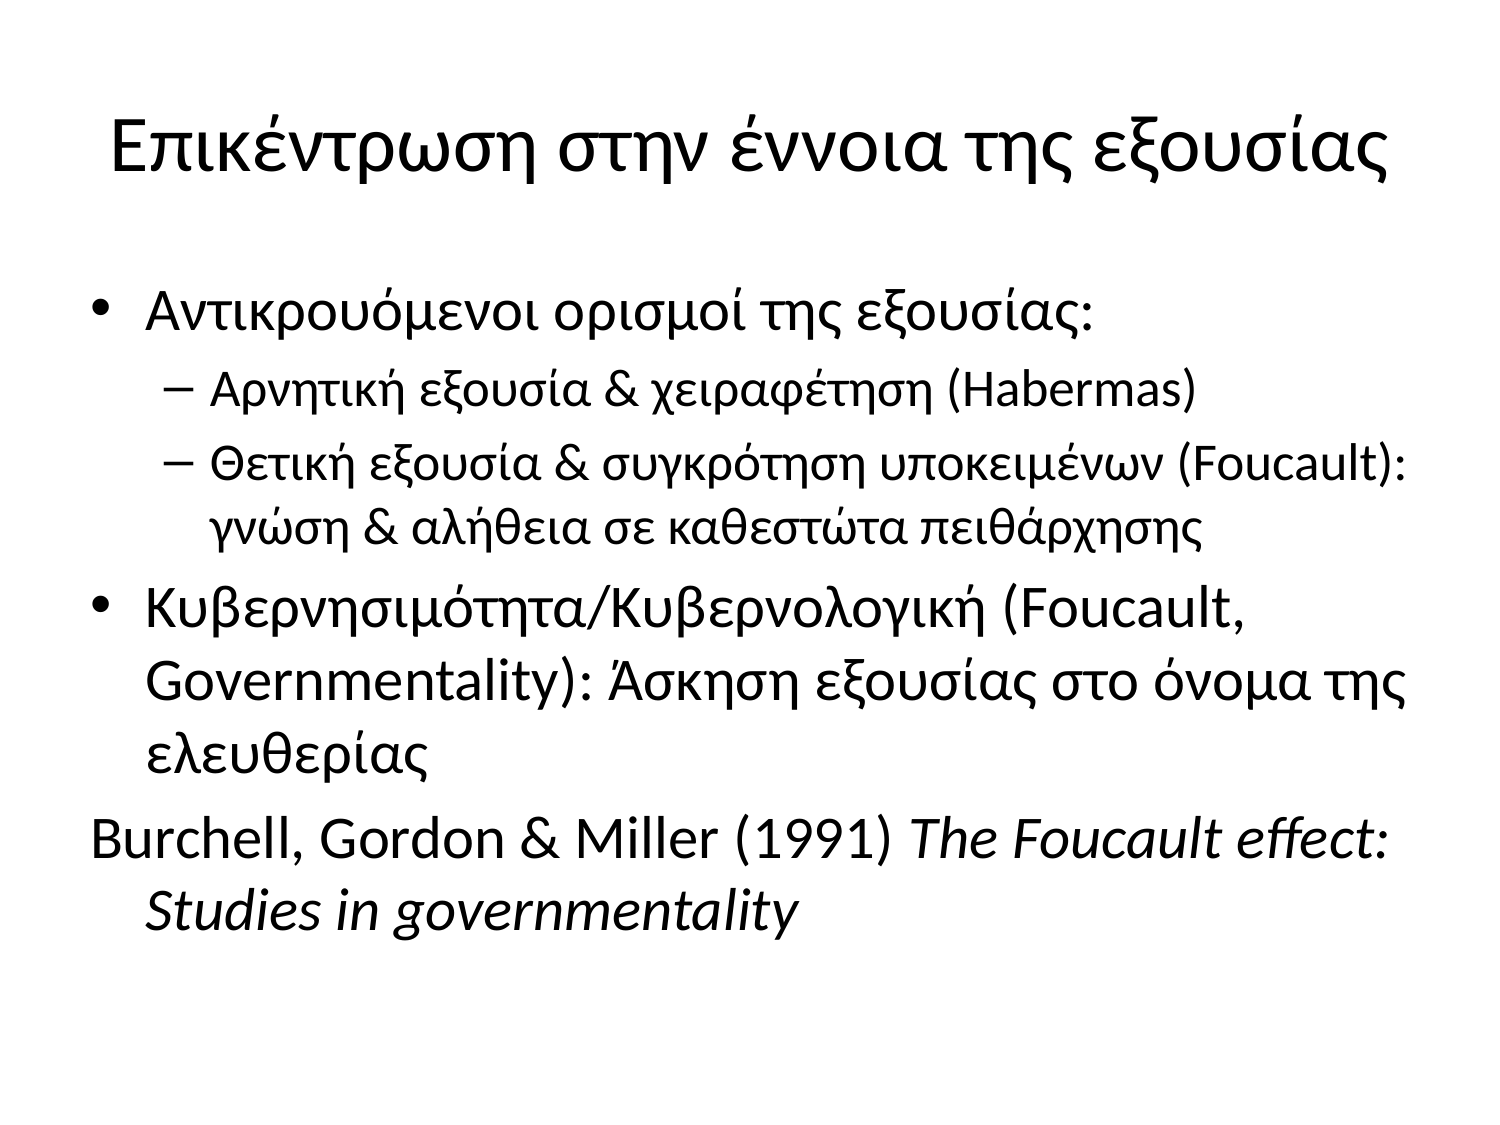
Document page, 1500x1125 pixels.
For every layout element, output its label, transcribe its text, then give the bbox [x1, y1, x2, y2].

list Αντικρουόμενοι ορισμοί της εξουσίας: Αρνητική εξουσία & χειραφέτηση (Habermas) Θετική εξουσία & συγκρότηση υποκειμένων (Foucault): γνώση & αλήθεια σε καθεστώτα πειθάρχησης Κυβερνησιμότητα/Κυβερνολογική (Foucault, Governmentality): Άσκηση εξουσίας στο όνομα της ελευθερίας Burchell, Gordon & Miller (1991) The Foucault effect: Studies in governmentality [75, 262, 1425, 1005]
title Επικέντρωση στην έννοια της εξουσίας [75, 45, 1425, 233]
